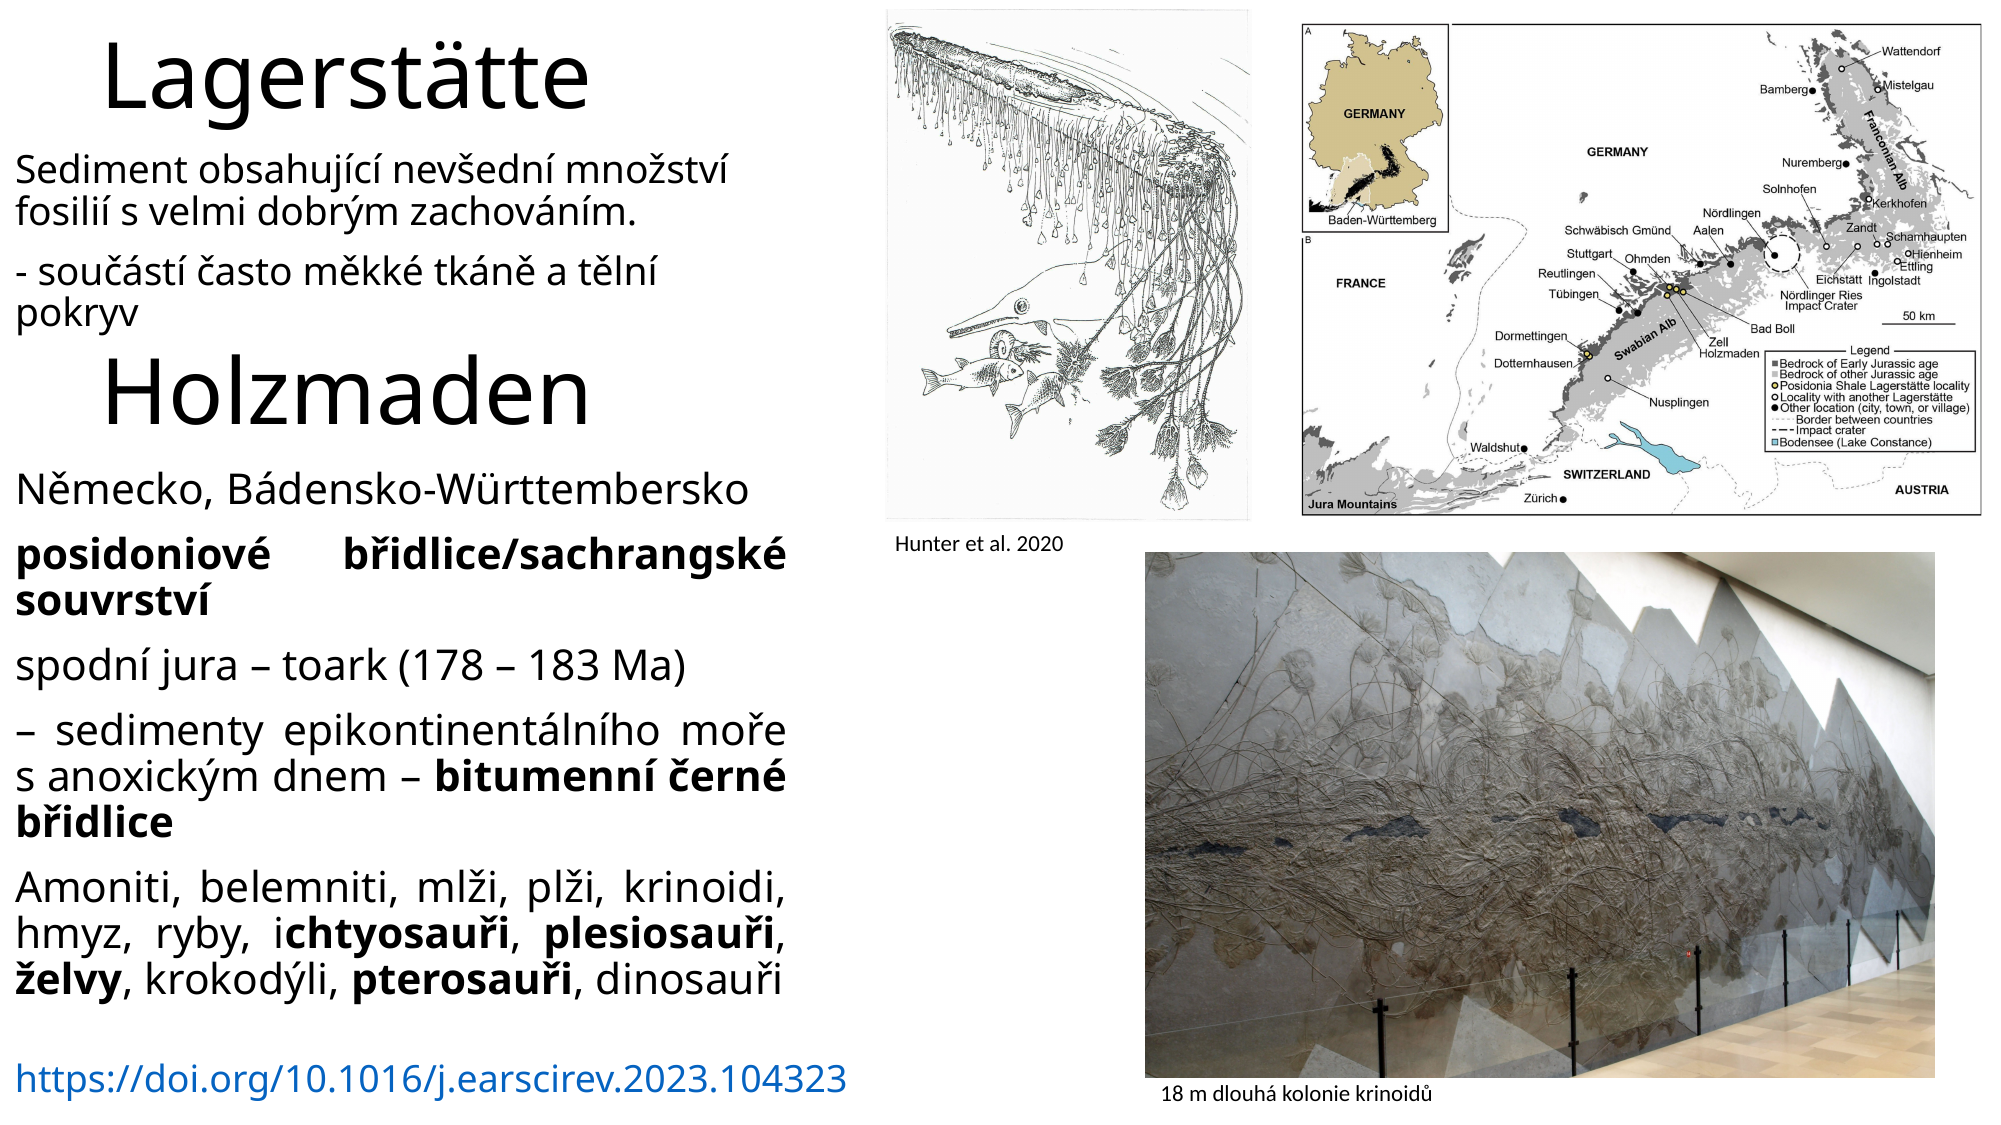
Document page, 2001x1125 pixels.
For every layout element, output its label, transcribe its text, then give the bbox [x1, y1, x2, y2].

title Lagerstätte [85, 0, 1000, 158]
text_box Hunter et al. 2020 [880, 521, 1089, 564]
picture [1145, 552, 1935, 1078]
text_box Sediment obsahující nevšední množství fosilií s velmi dobrým zachováním. - součástí často měkké tkáně a tělní pokryv [0, 142, 789, 346]
picture [885, 9, 1252, 522]
text_box 18 m dlouhá kolonie krinoidů [1145, 1078, 1456, 1114]
text_box https://doi.org/10.1016/j.earscirev.2023.104323 [0, 1047, 1007, 1114]
picture [1301, 23, 1982, 517]
text_box Holzmaden [85, 315, 862, 474]
list Německo, Bádensko-Württembersko posidoniové břidlice/sachrangské souvrství spodní jura – toark (178 – 183 Ma) – sedimenty epikontinentálního moře s anoxickým dnem – bitumenní černé břidlice Amoniti, belemniti, mlži, plži, krinoidi, hmyz, ryby, ichtyosauři, plesiosauři, želvy, krokodýli, pterosauři, dinosauři [0, 460, 803, 1047]
